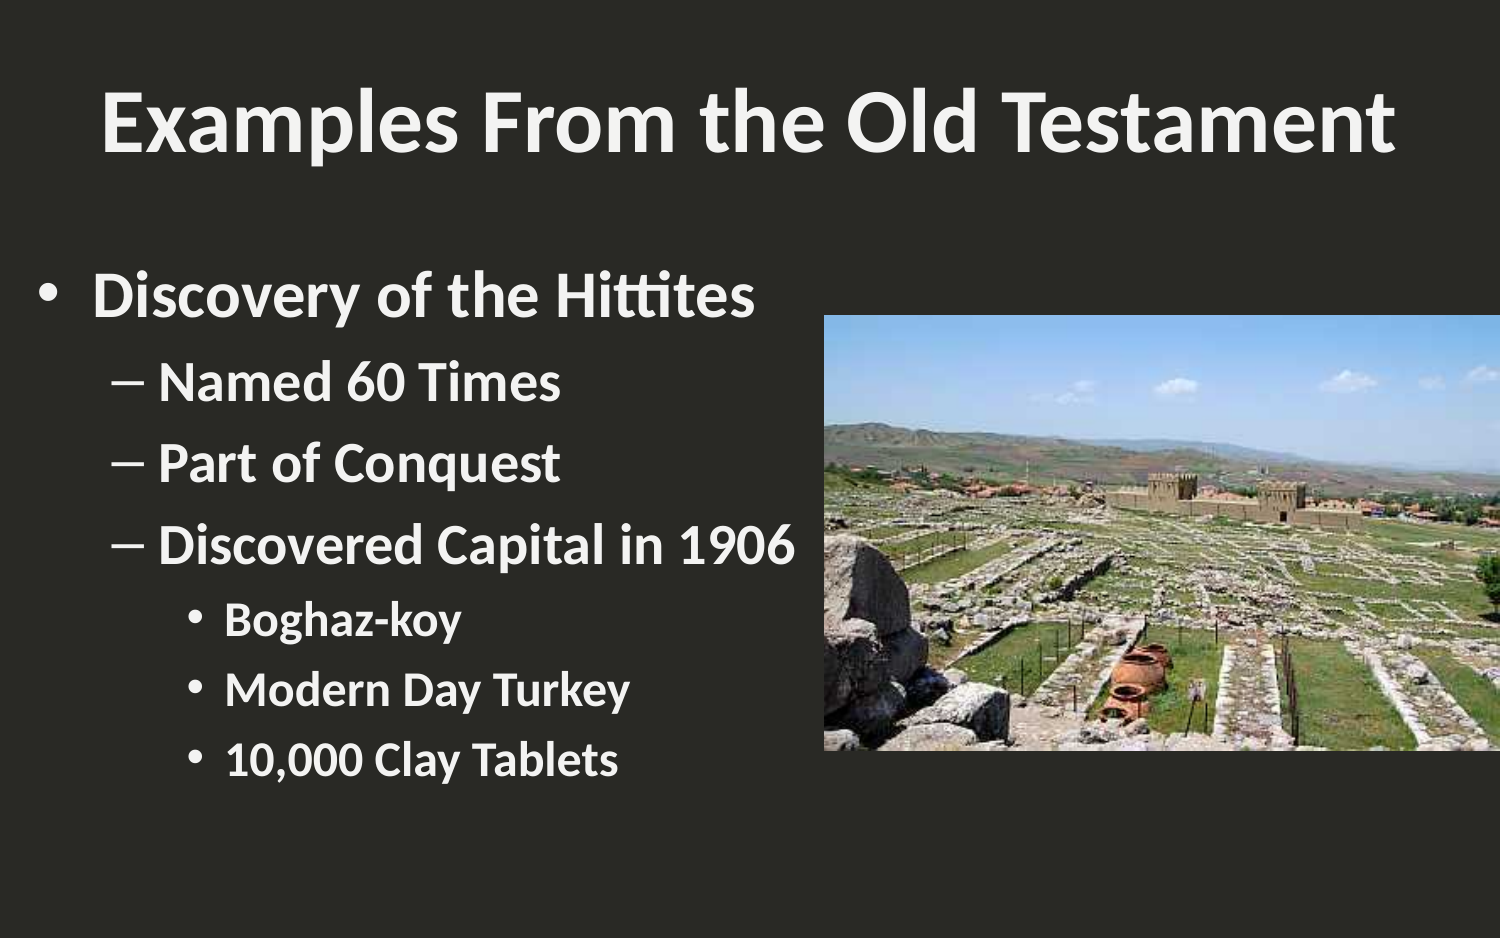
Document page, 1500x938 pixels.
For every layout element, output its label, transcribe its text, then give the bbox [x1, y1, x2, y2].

list Discovery of the Hittites Named 60 Times Part of Conquest Discovered Capital in 1906 Boghaz-koy Modern Day Turkey 10,000 Clay Tablets [21, 243, 824, 868]
picture [823, 314, 1500, 752]
title Examples From the Old Testament [75, 37, 1425, 194]
